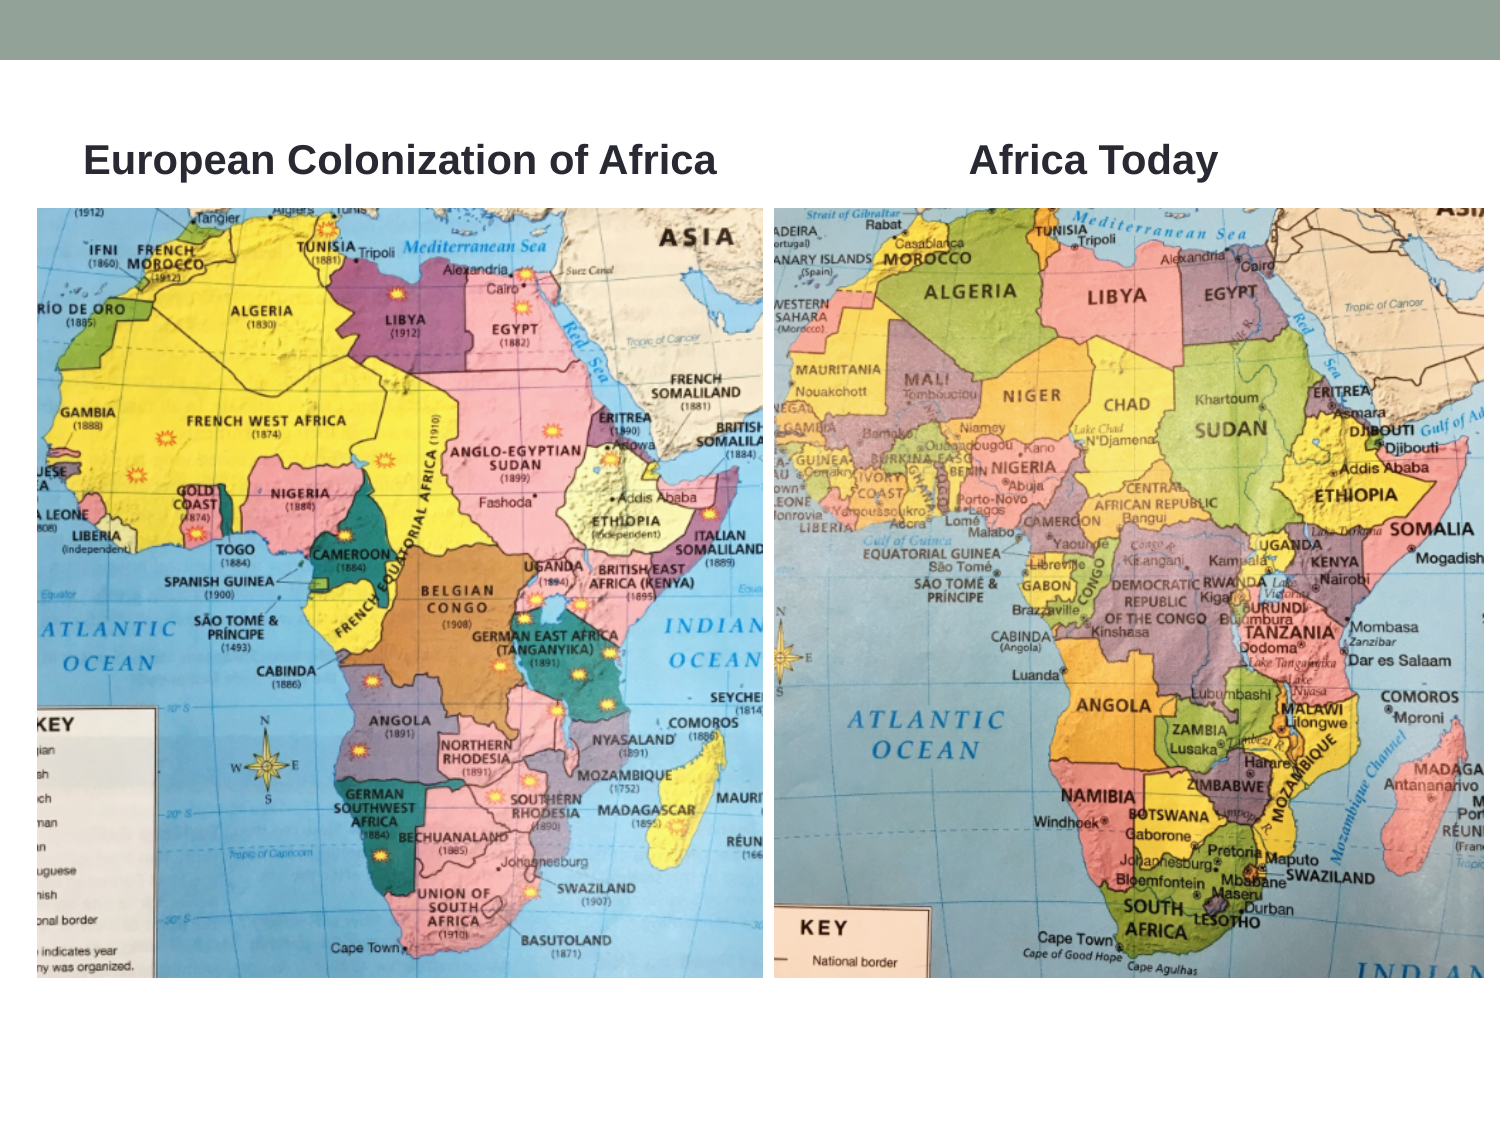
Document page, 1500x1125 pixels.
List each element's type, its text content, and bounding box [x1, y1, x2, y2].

picture [37, 208, 763, 979]
text_box Africa Today [812, 125, 1375, 190]
text_box European Colonization of Africa [50, 125, 750, 190]
picture [774, 208, 1484, 979]
